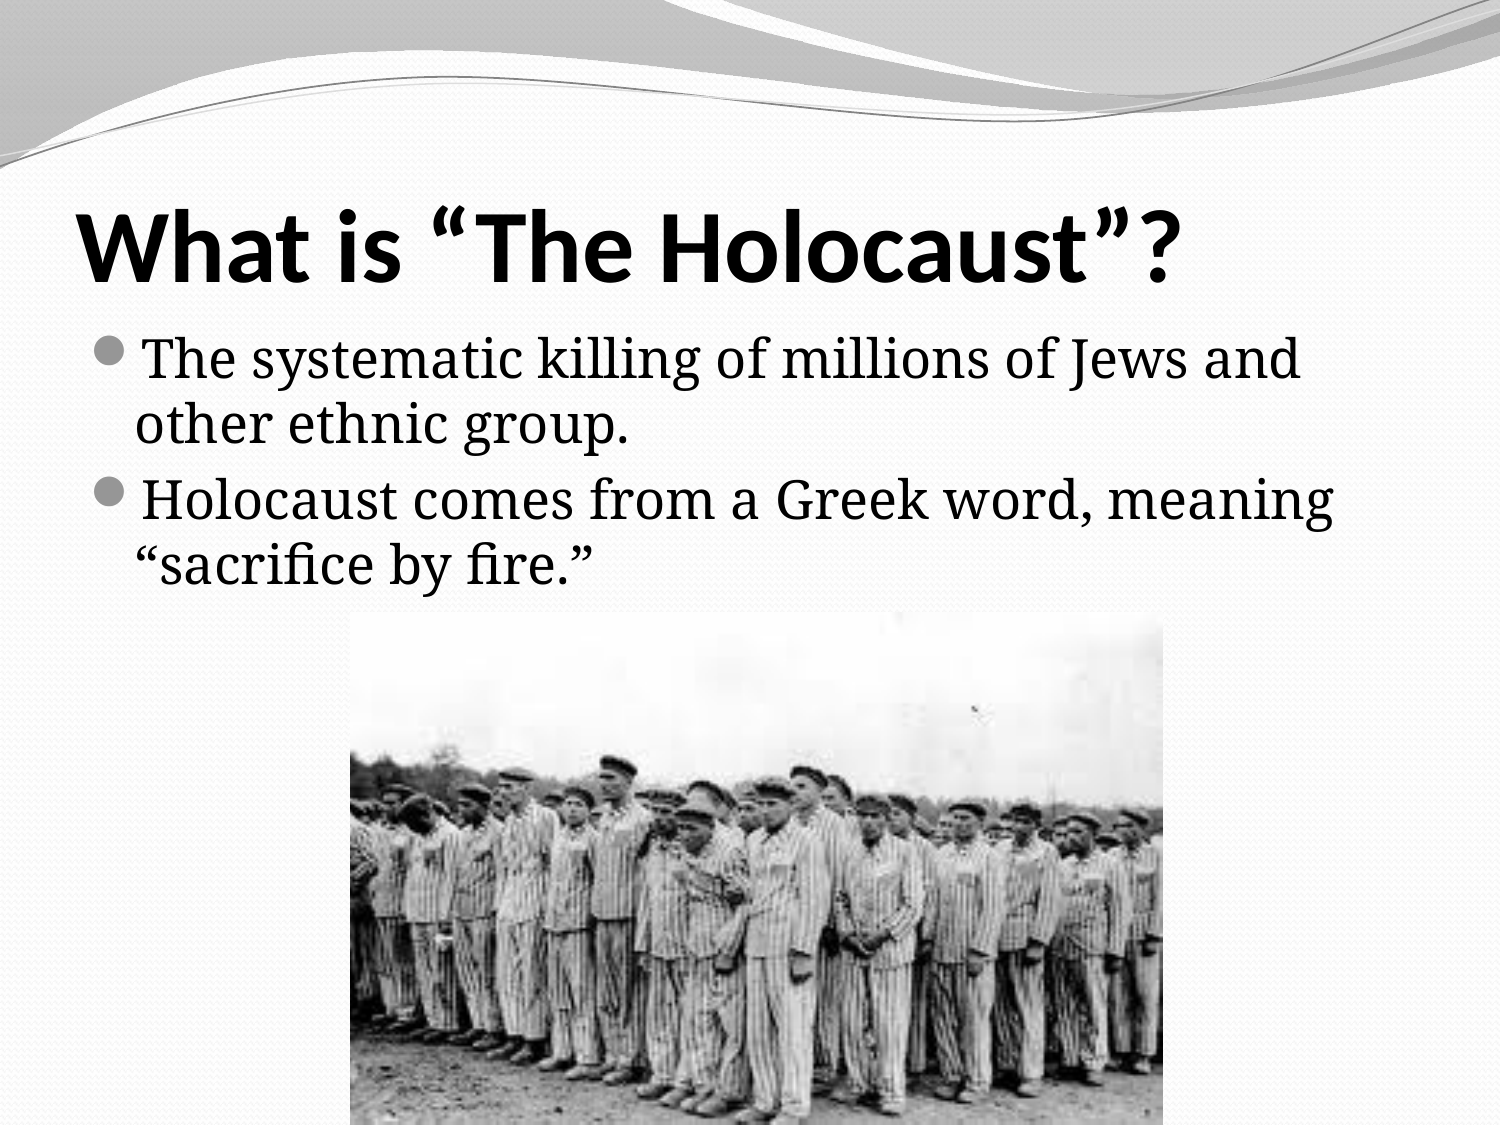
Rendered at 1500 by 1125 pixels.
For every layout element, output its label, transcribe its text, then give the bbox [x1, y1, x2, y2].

picture [349, 611, 1163, 1125]
list The systematic killing of millions of Jews and other ethnic group. Holocaust comes from a Greek word, meaning “sacrifice by fire.” [75, 317, 1425, 1038]
title What is “The Holocaust”? [75, 115, 1425, 303]
